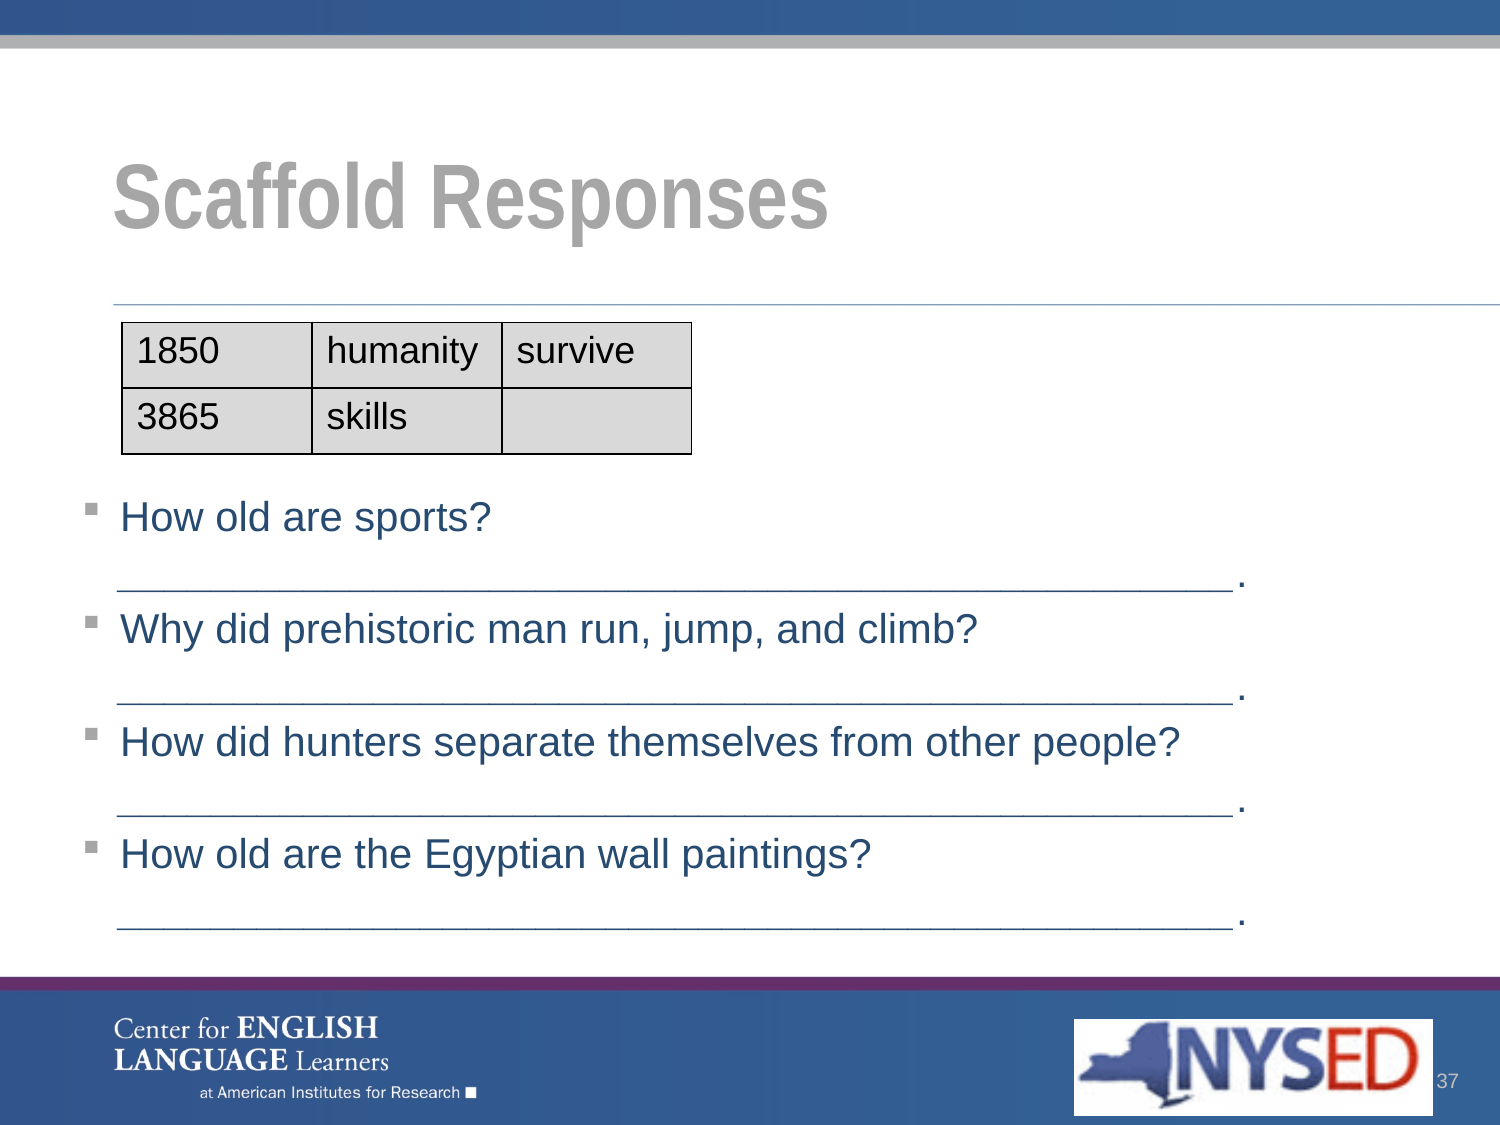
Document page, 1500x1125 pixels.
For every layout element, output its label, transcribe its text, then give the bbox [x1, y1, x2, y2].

slide_number 37 [1436, 1067, 1462, 1093]
table_cell 3865 [123, 389, 311, 453]
table_header humanity [313, 323, 501, 387]
table_cell [503, 389, 691, 453]
table_header 1850 [123, 323, 311, 387]
title Scaffold Responses [112, 51, 1463, 247]
table_header survive [503, 323, 691, 387]
table_cell skills [313, 389, 501, 453]
picture [0, 0, 1500, 1125]
list How old are sports? ________________________________________________. Why did prehistoric man run, jump, and climb? ________________________________________________. How did hunters separate themselves from other people? ________________________________________________. How old are the Egyptian wall paintings? ________________________________________________. [81, 489, 1450, 934]
